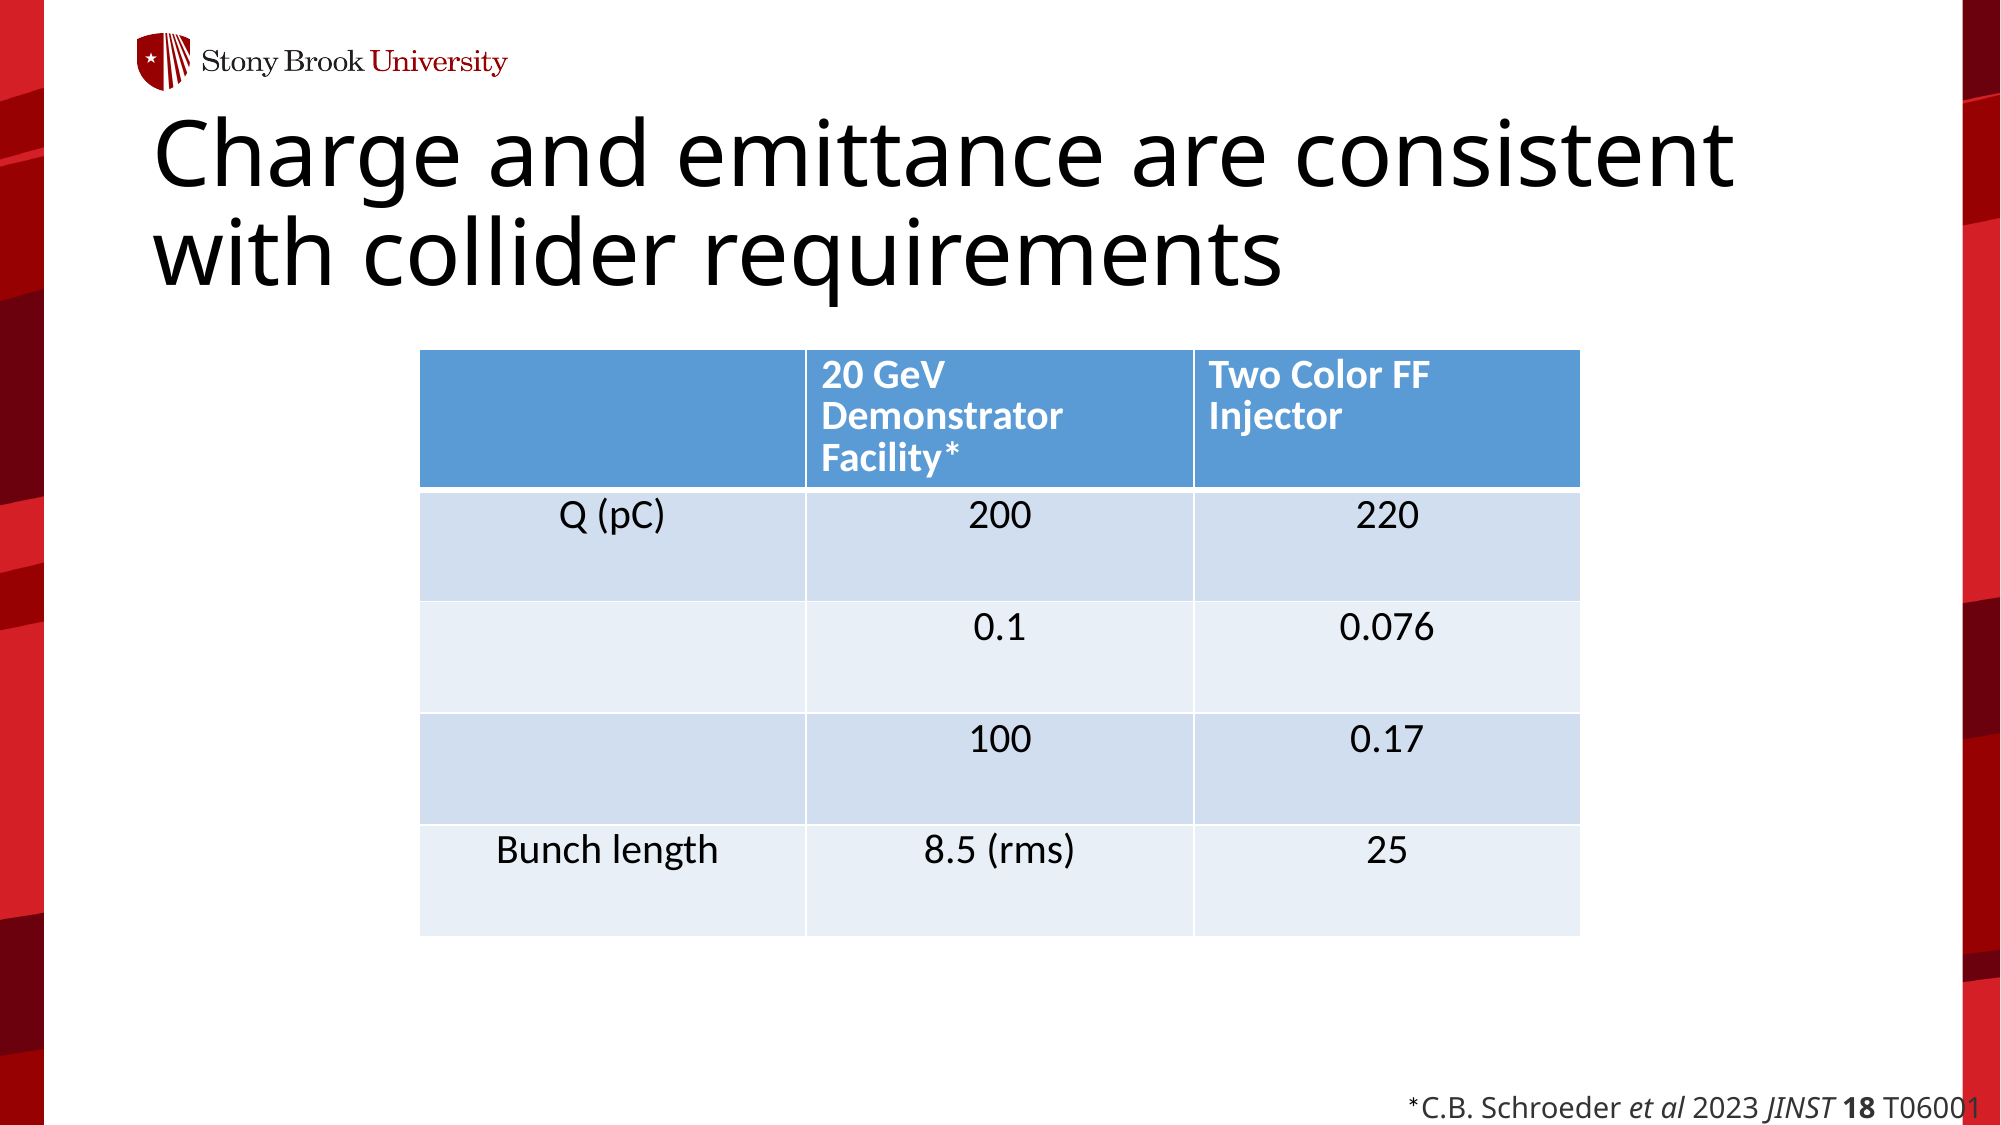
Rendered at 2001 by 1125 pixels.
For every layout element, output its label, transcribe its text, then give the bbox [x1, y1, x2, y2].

title Charge and emittance are consistent with collider requirements [137, 99, 1863, 278]
picture [0, 0, 44, 1125]
picture [137, 33, 508, 91]
picture [1963, 0, 2001, 1125]
text_box *C.B. Schroeder et al 2023 JINST 18 T06001 [1391, 1082, 1998, 1125]
